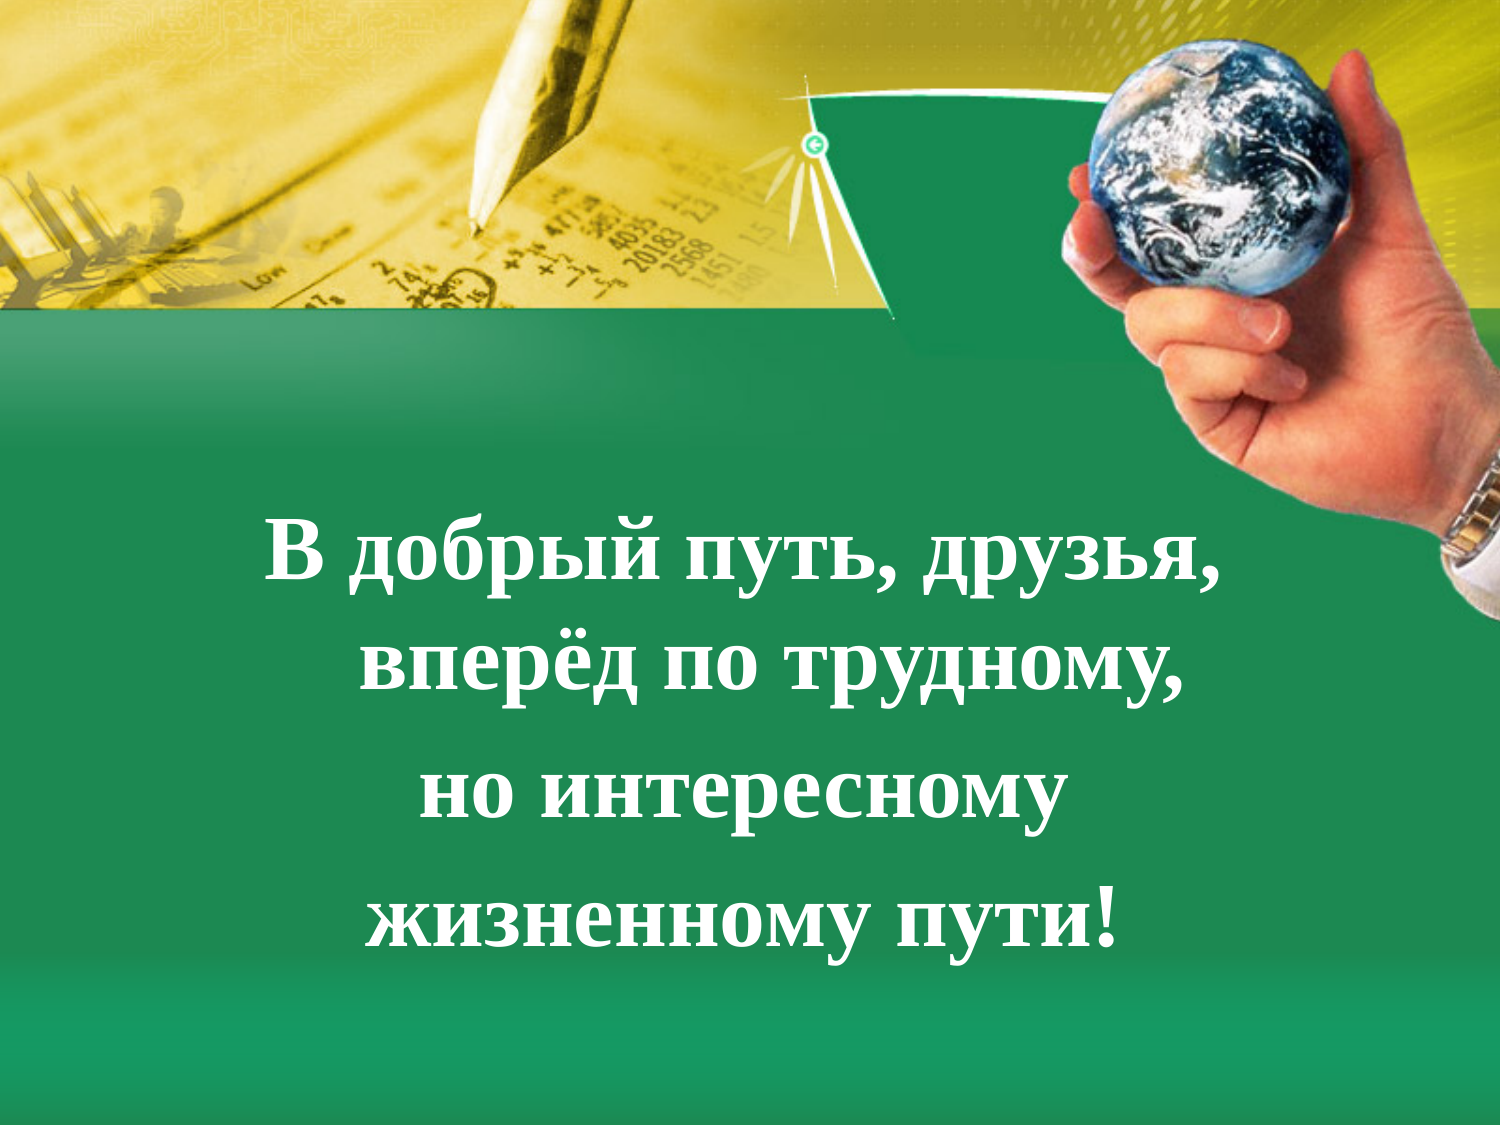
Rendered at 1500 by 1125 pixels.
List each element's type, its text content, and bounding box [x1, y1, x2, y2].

list В добрый путь, друзья, вперёд по трудному, но интересному жизненному пути! [116, 480, 1372, 1084]
picture [0, 0, 1500, 990]
